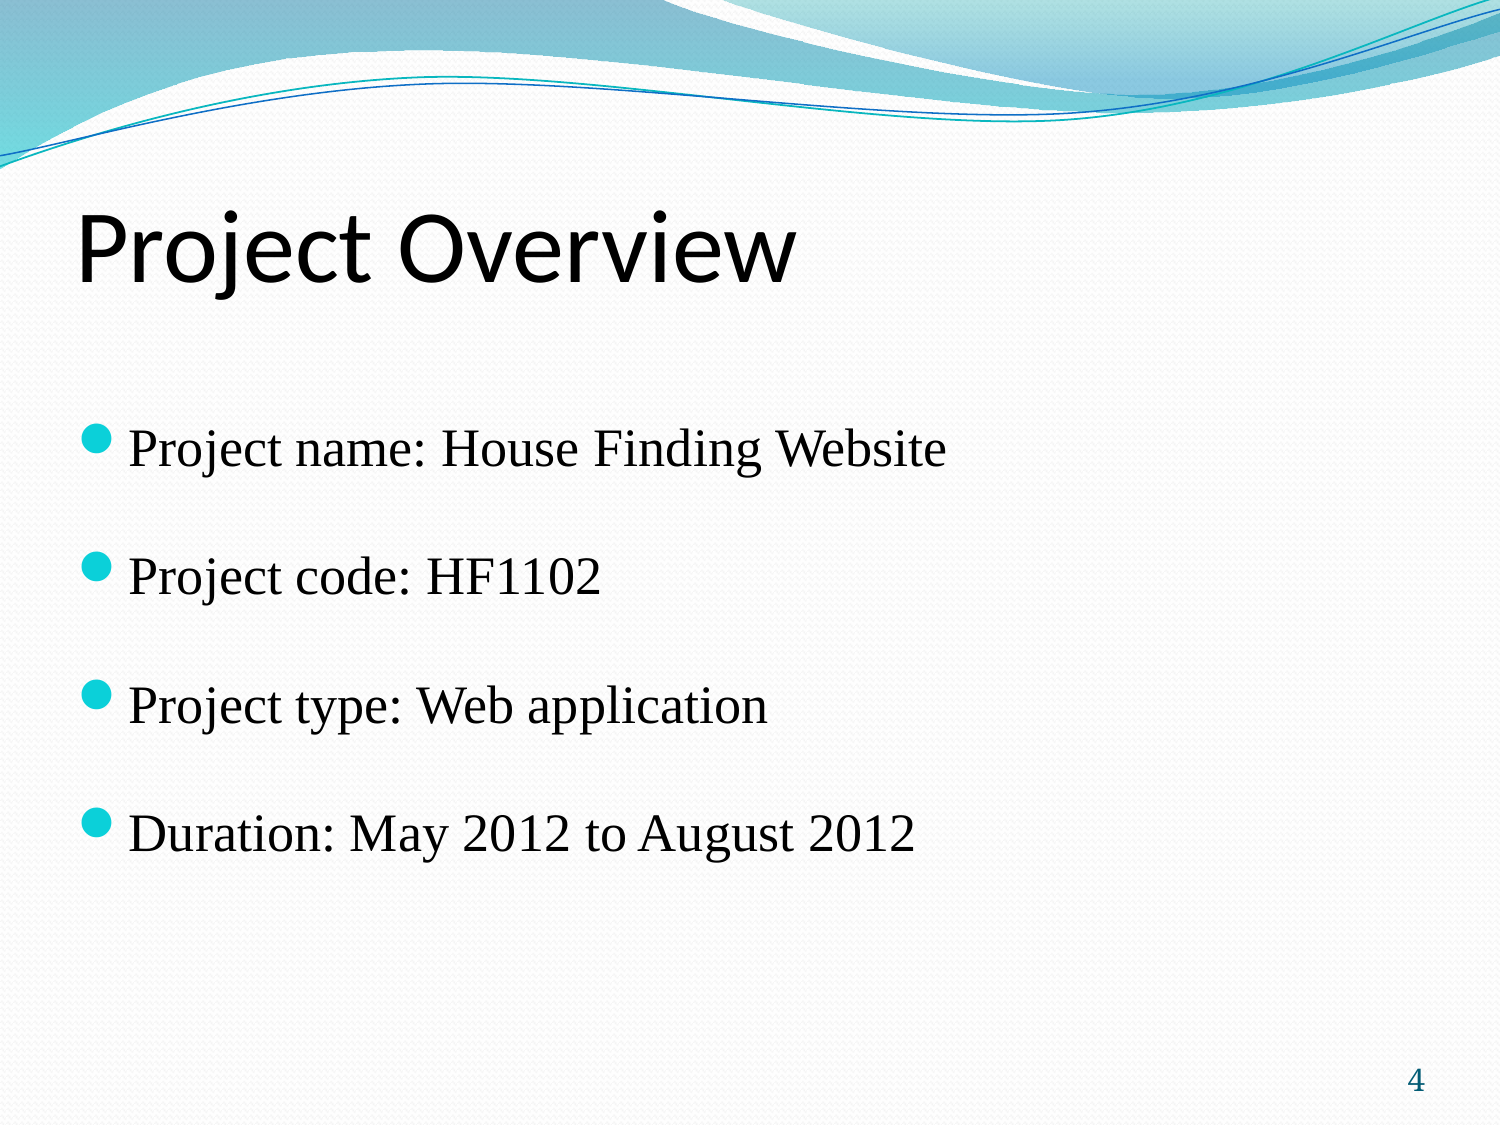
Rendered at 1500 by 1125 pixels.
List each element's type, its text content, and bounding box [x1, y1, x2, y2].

slide_number 4 [1299, 1042, 1425, 1103]
list Project name: House Finding Website Project code: HF1102 Project type: Web application Duration: May 2012 to August 2012 [62, 404, 1413, 975]
title Project Overview [75, 115, 1425, 303]
